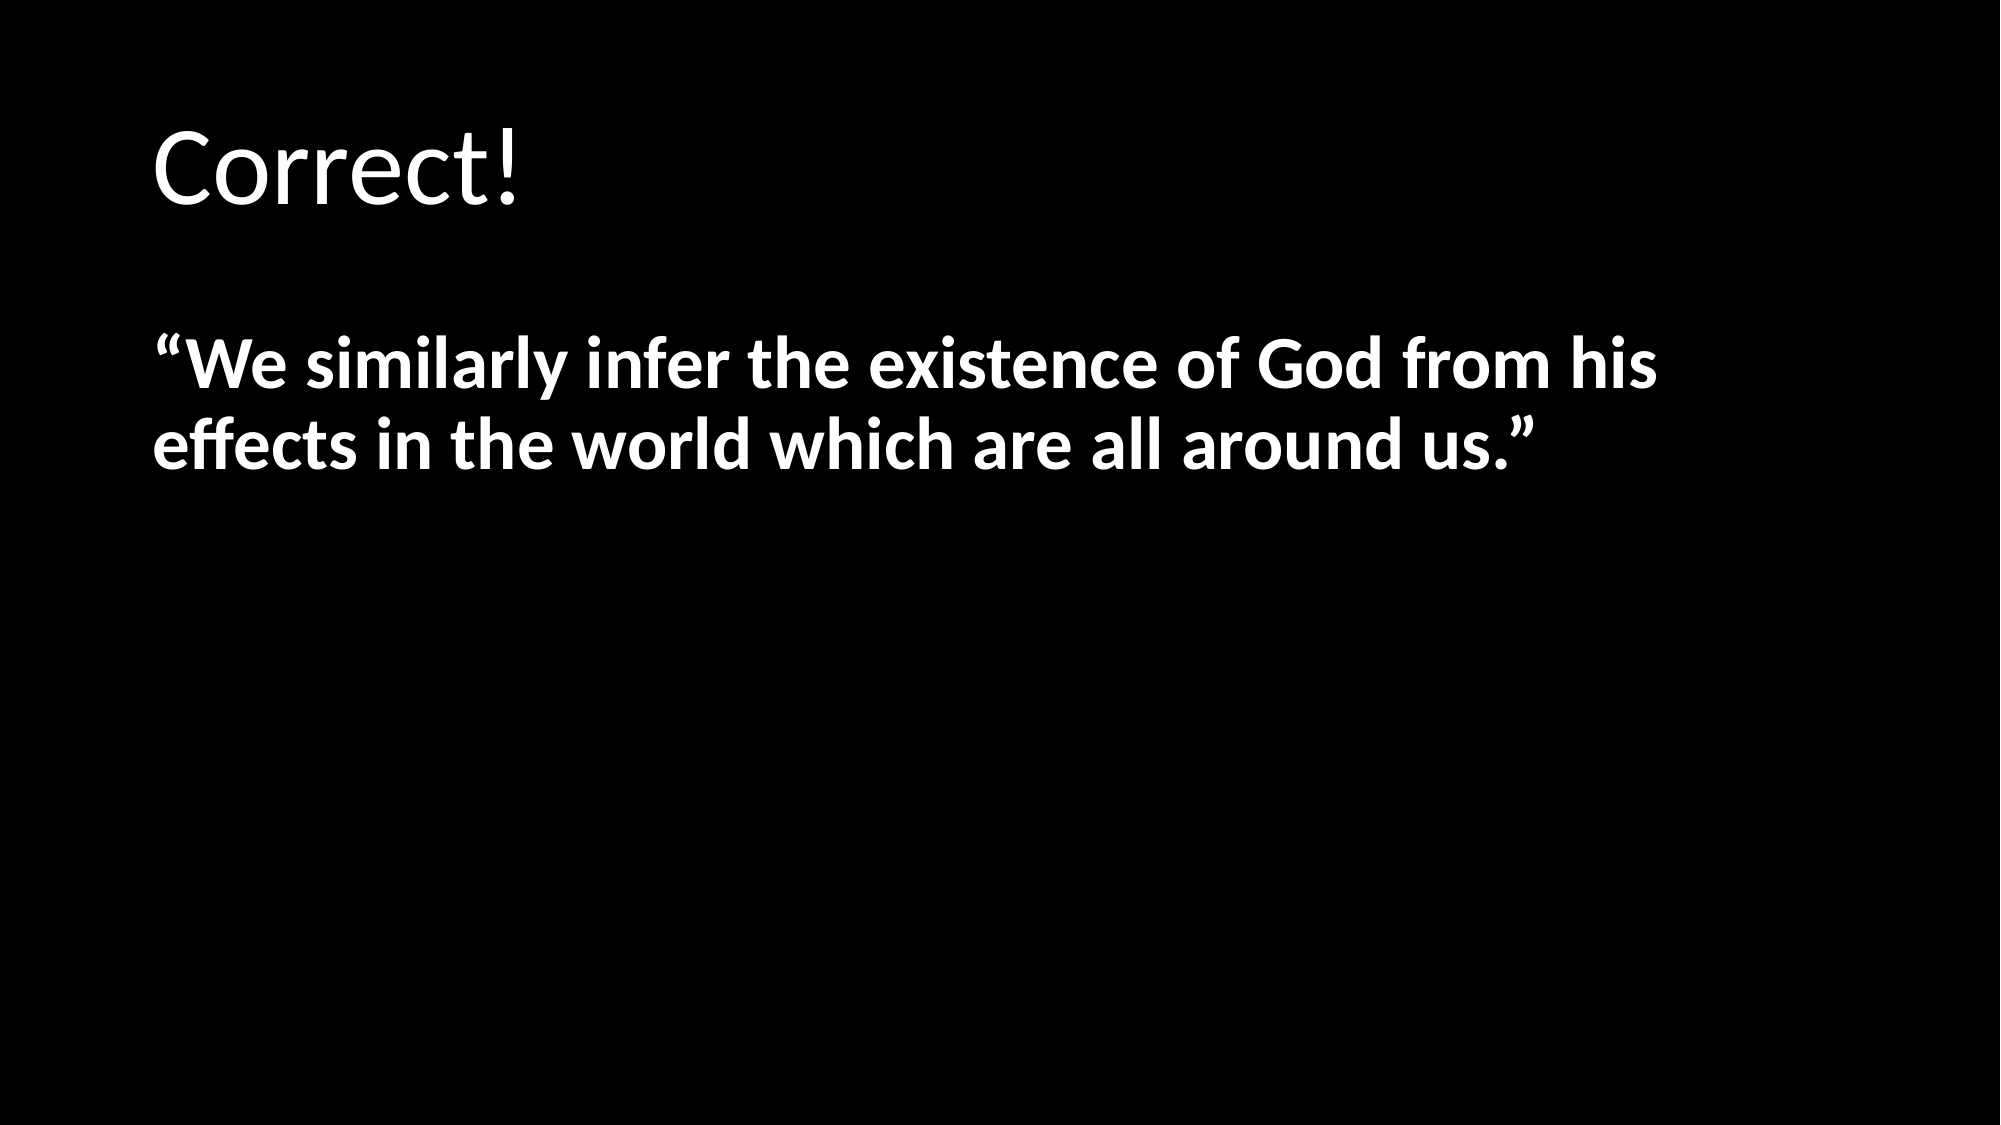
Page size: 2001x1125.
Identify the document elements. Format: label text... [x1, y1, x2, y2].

list “We similarly infer the existence of God from his effects in the world which are all around us.” [137, 316, 1863, 1014]
title Correct! [137, 59, 1863, 278]
